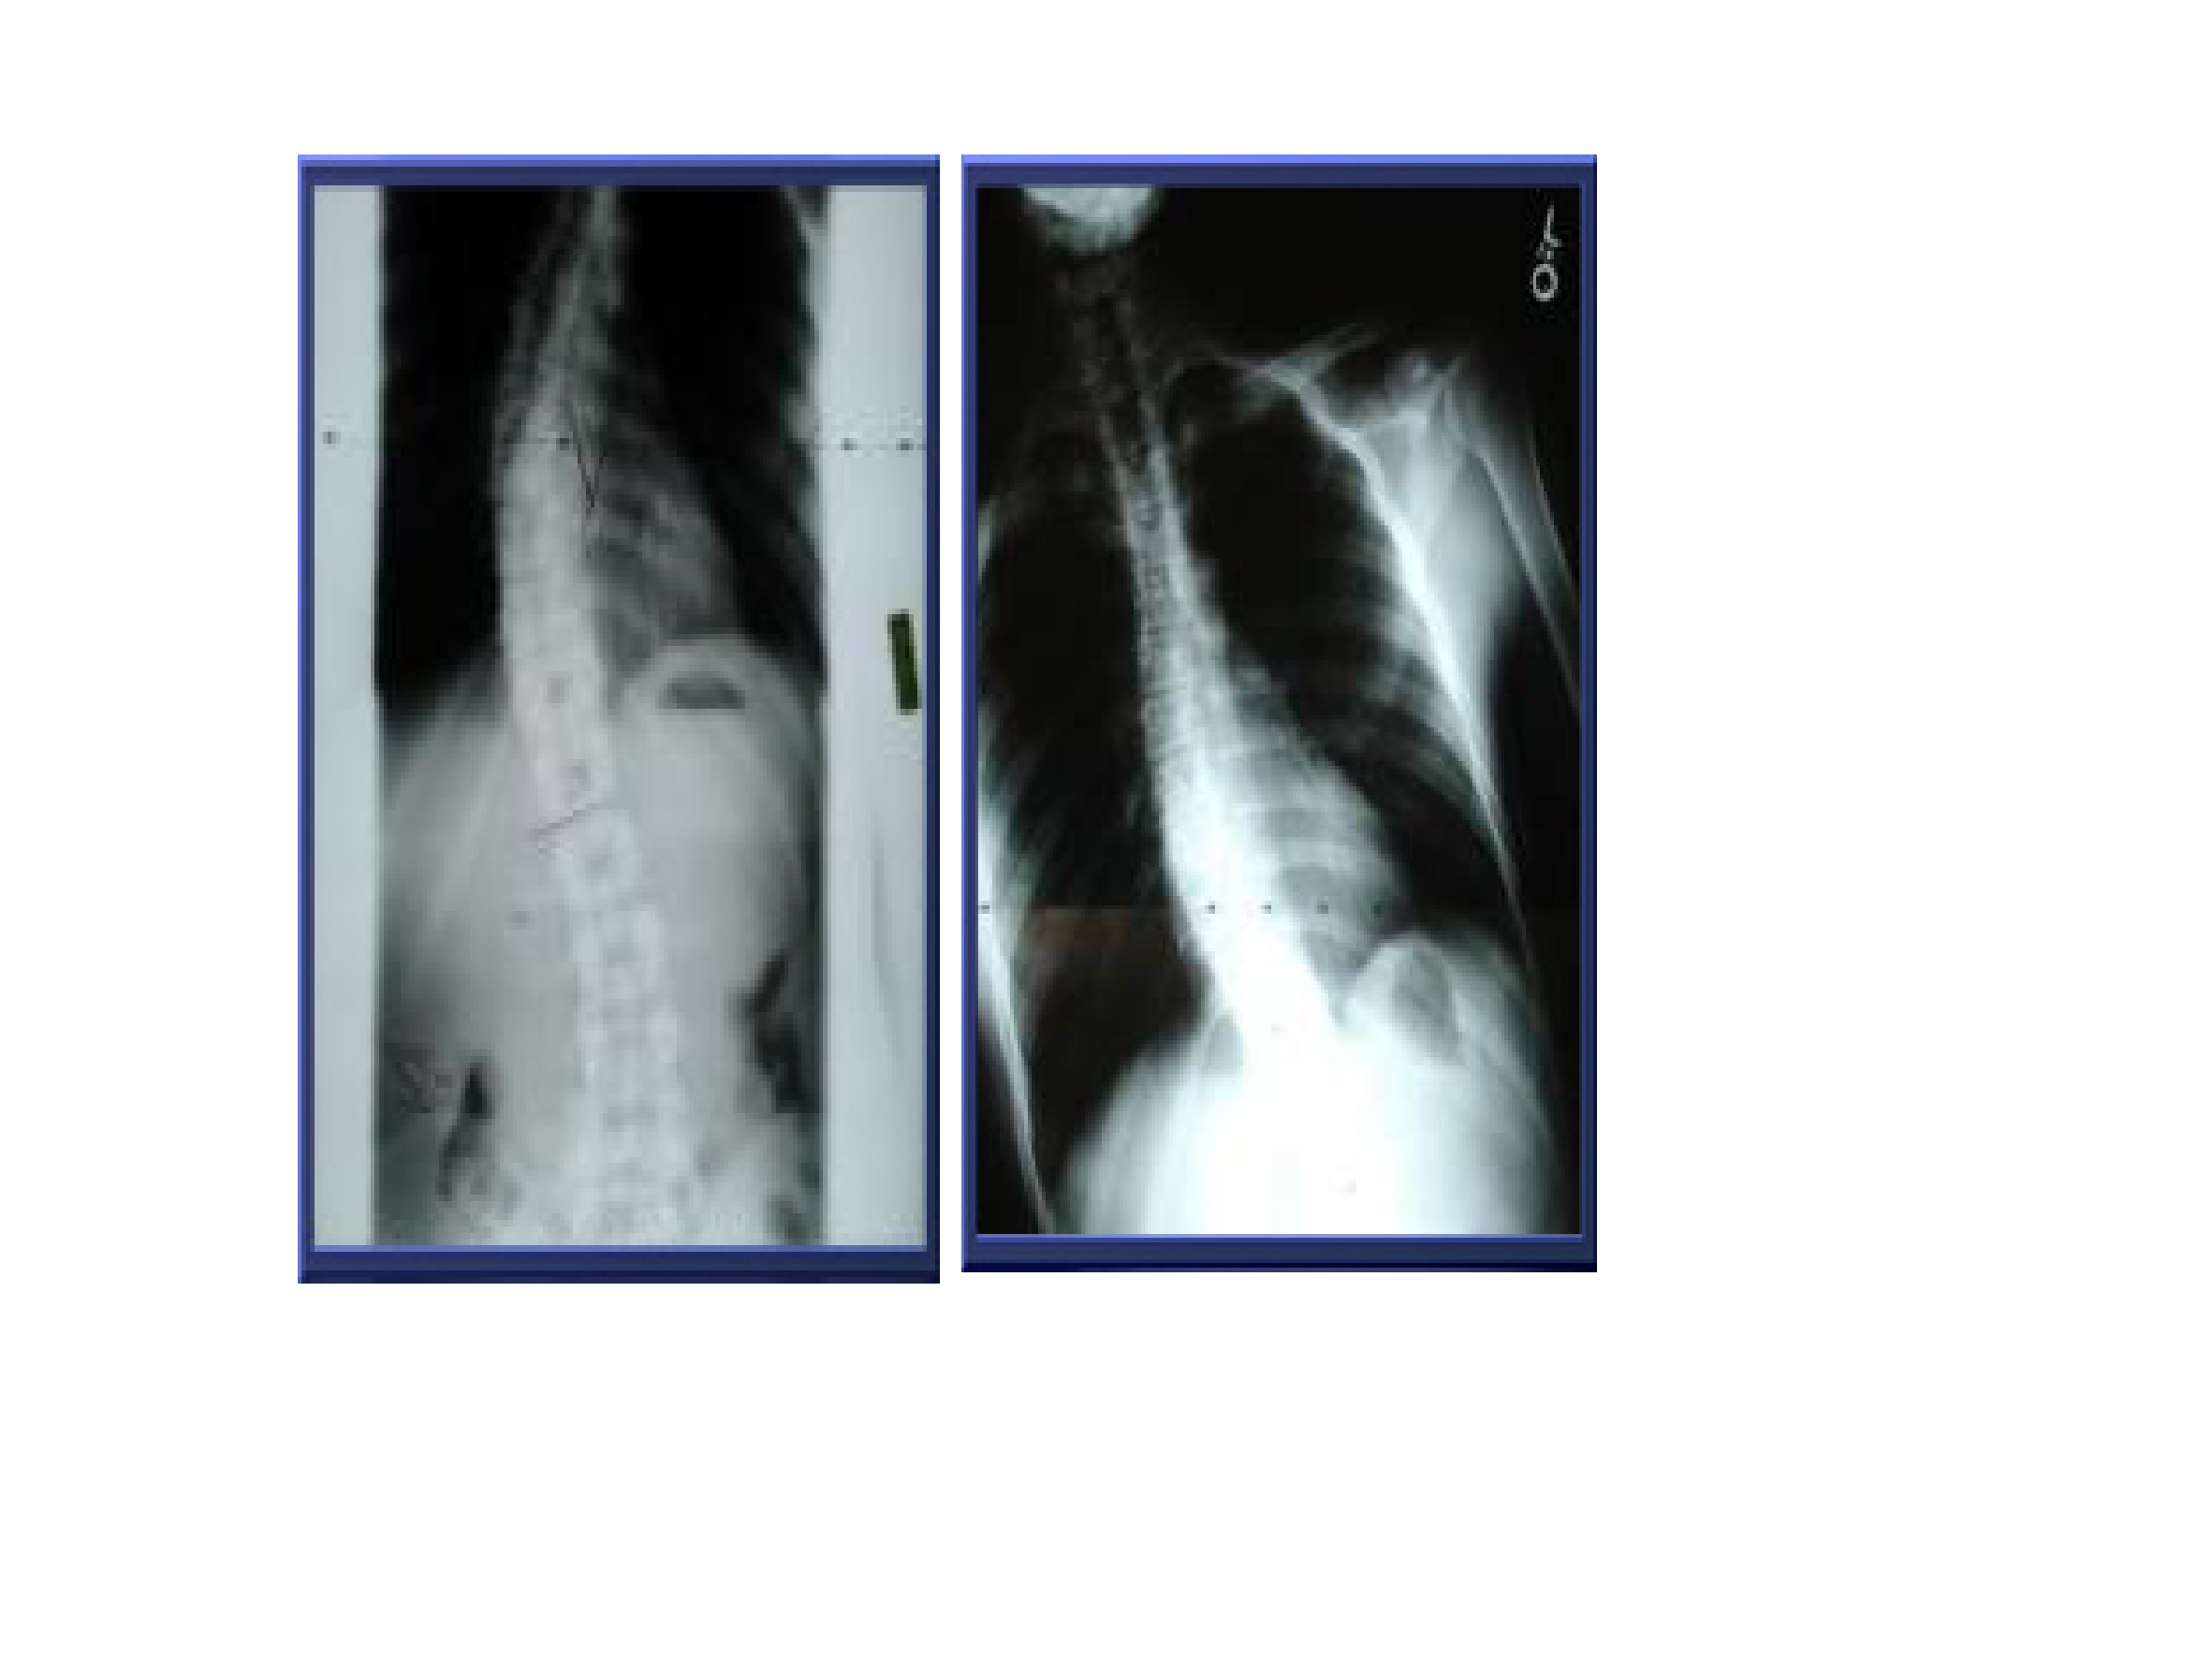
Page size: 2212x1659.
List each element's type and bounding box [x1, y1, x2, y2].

picture [298, 154, 941, 1284]
picture [961, 154, 1598, 1272]
